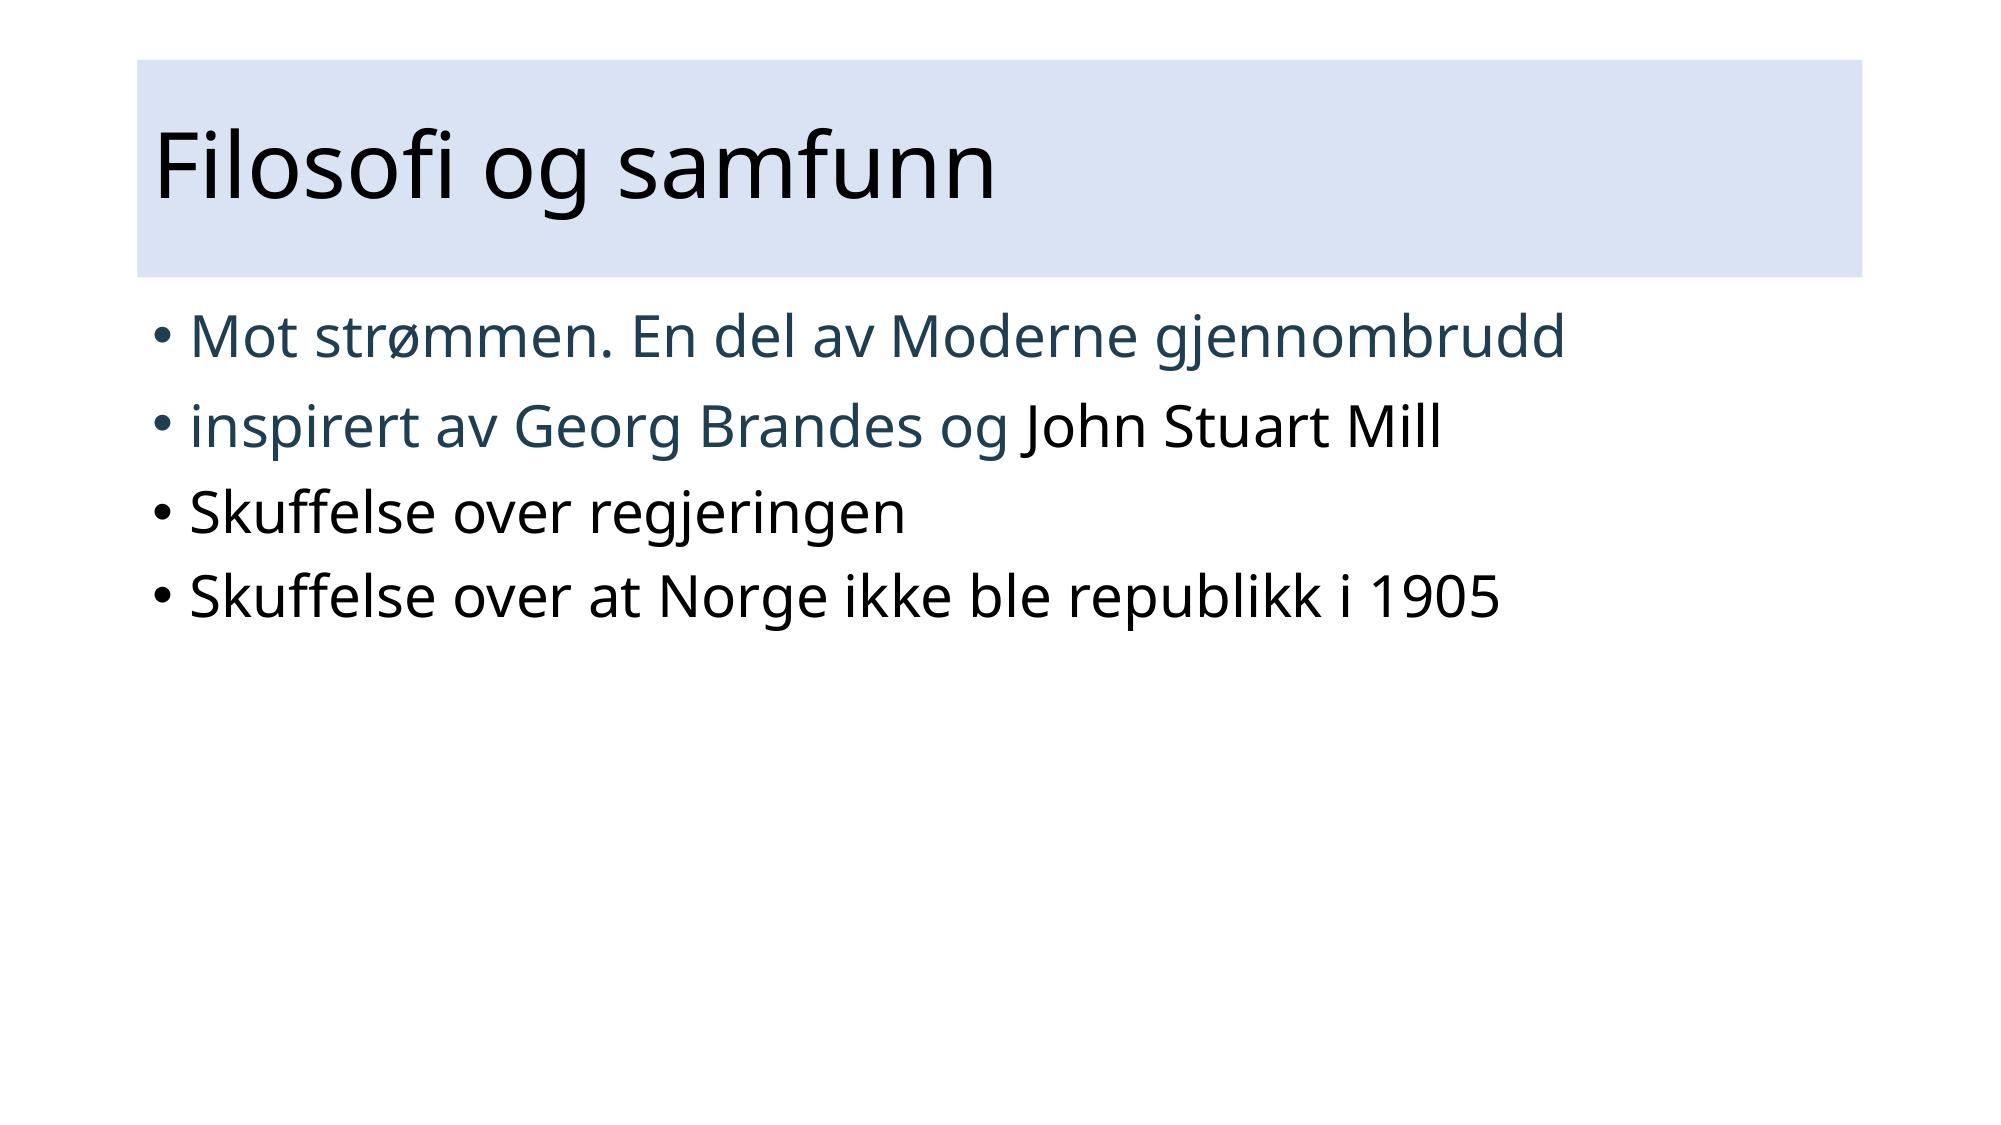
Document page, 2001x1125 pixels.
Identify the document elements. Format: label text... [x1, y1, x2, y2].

list Mot strømmen. En del av Moderne gjennombrudd inspirert av Georg Brandes og John Stuart Mill Skuffelse over regjeringen Skuffelse over at Norge ikke ble republikk i 1905 [137, 299, 1863, 1014]
title Filosofi og samfunn [137, 59, 1863, 278]
